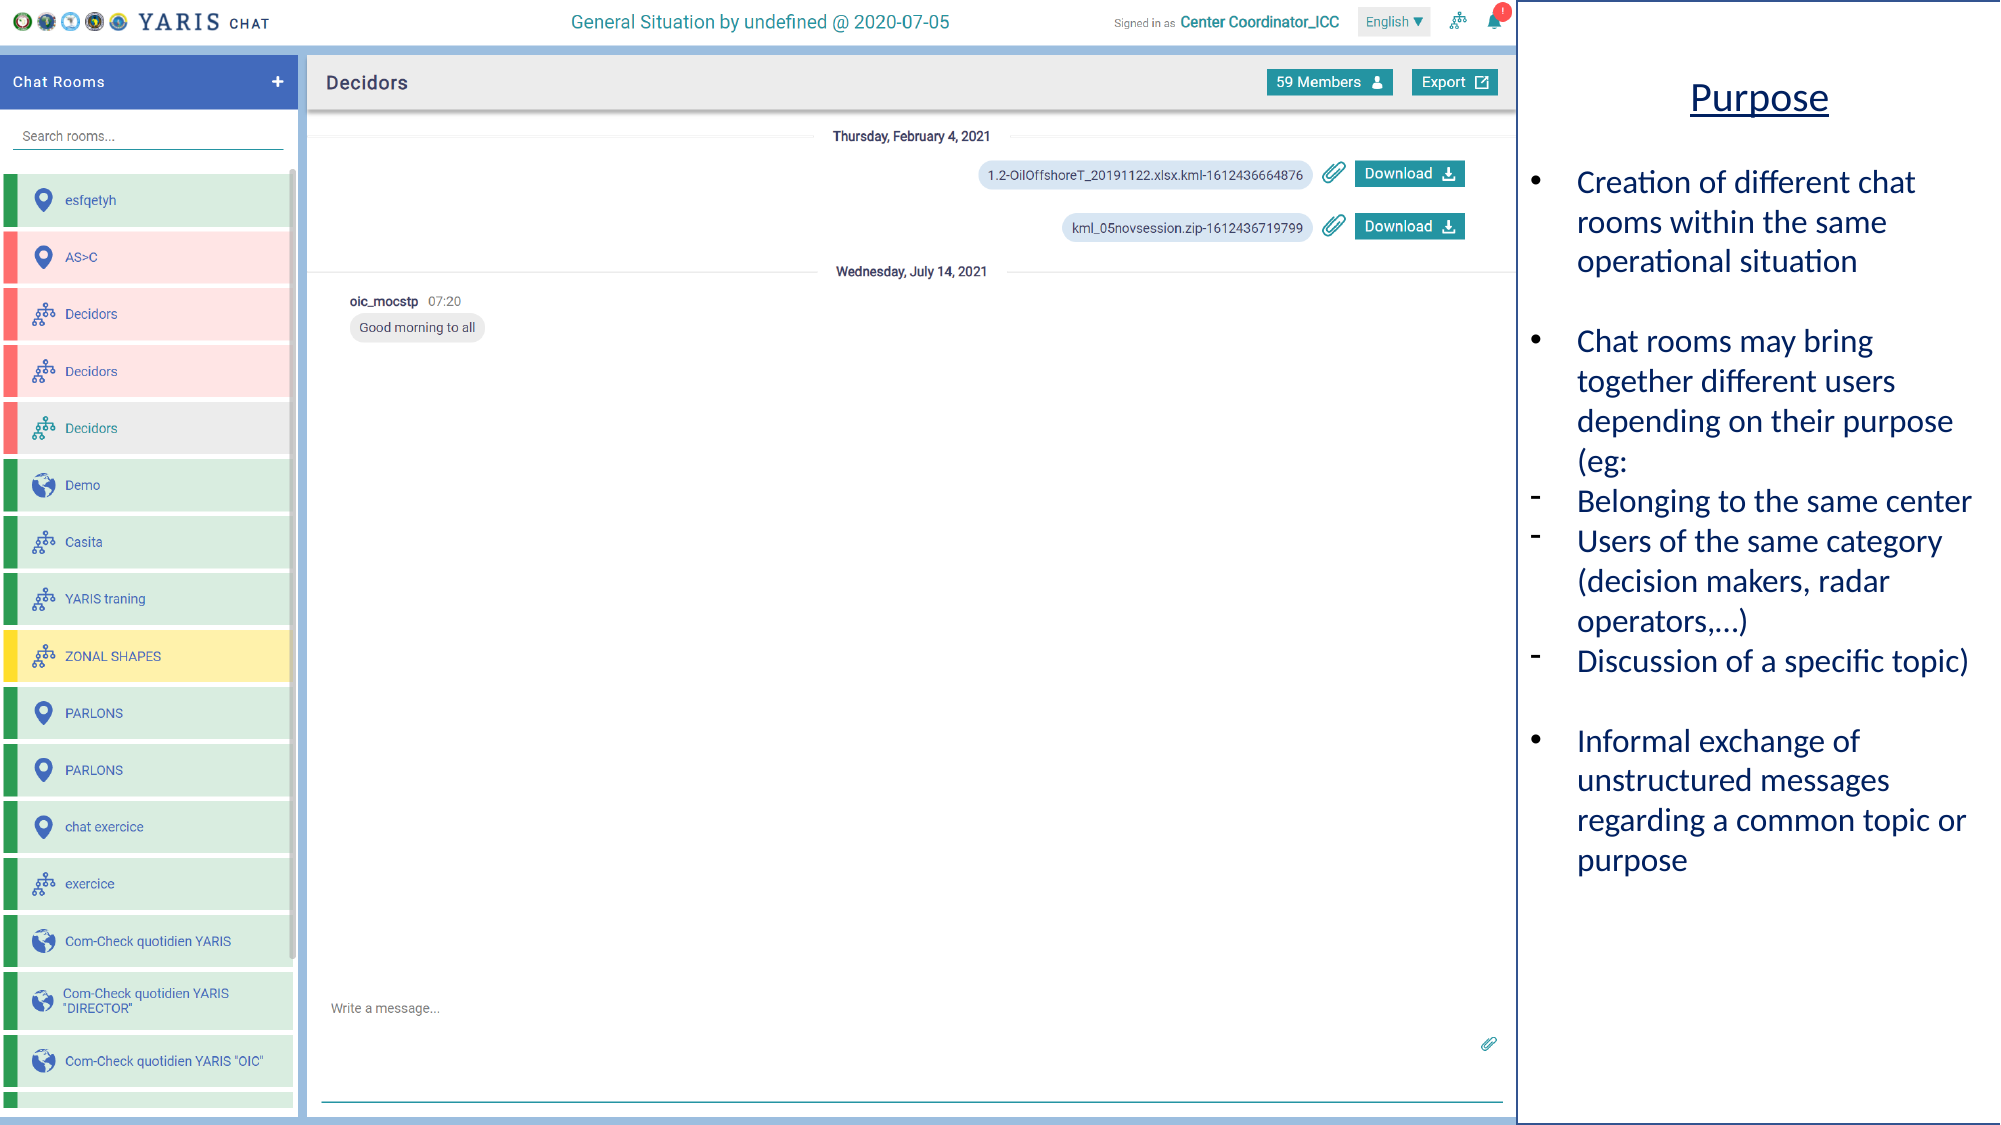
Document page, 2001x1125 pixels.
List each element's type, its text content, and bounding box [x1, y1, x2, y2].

picture [0, 0, 1516, 1125]
text_box Purpose Creation of different chat rooms within the same operational situation Chat rooms may bring together different users depending on their purpose (eg: Belonging to the same center Users of the same category (decision makers, radar operators,…) Discussion of a specific topic) Informal exchange of unstructured messages regarding a common topic or purpose [1516, 0, 2000, 1125]
